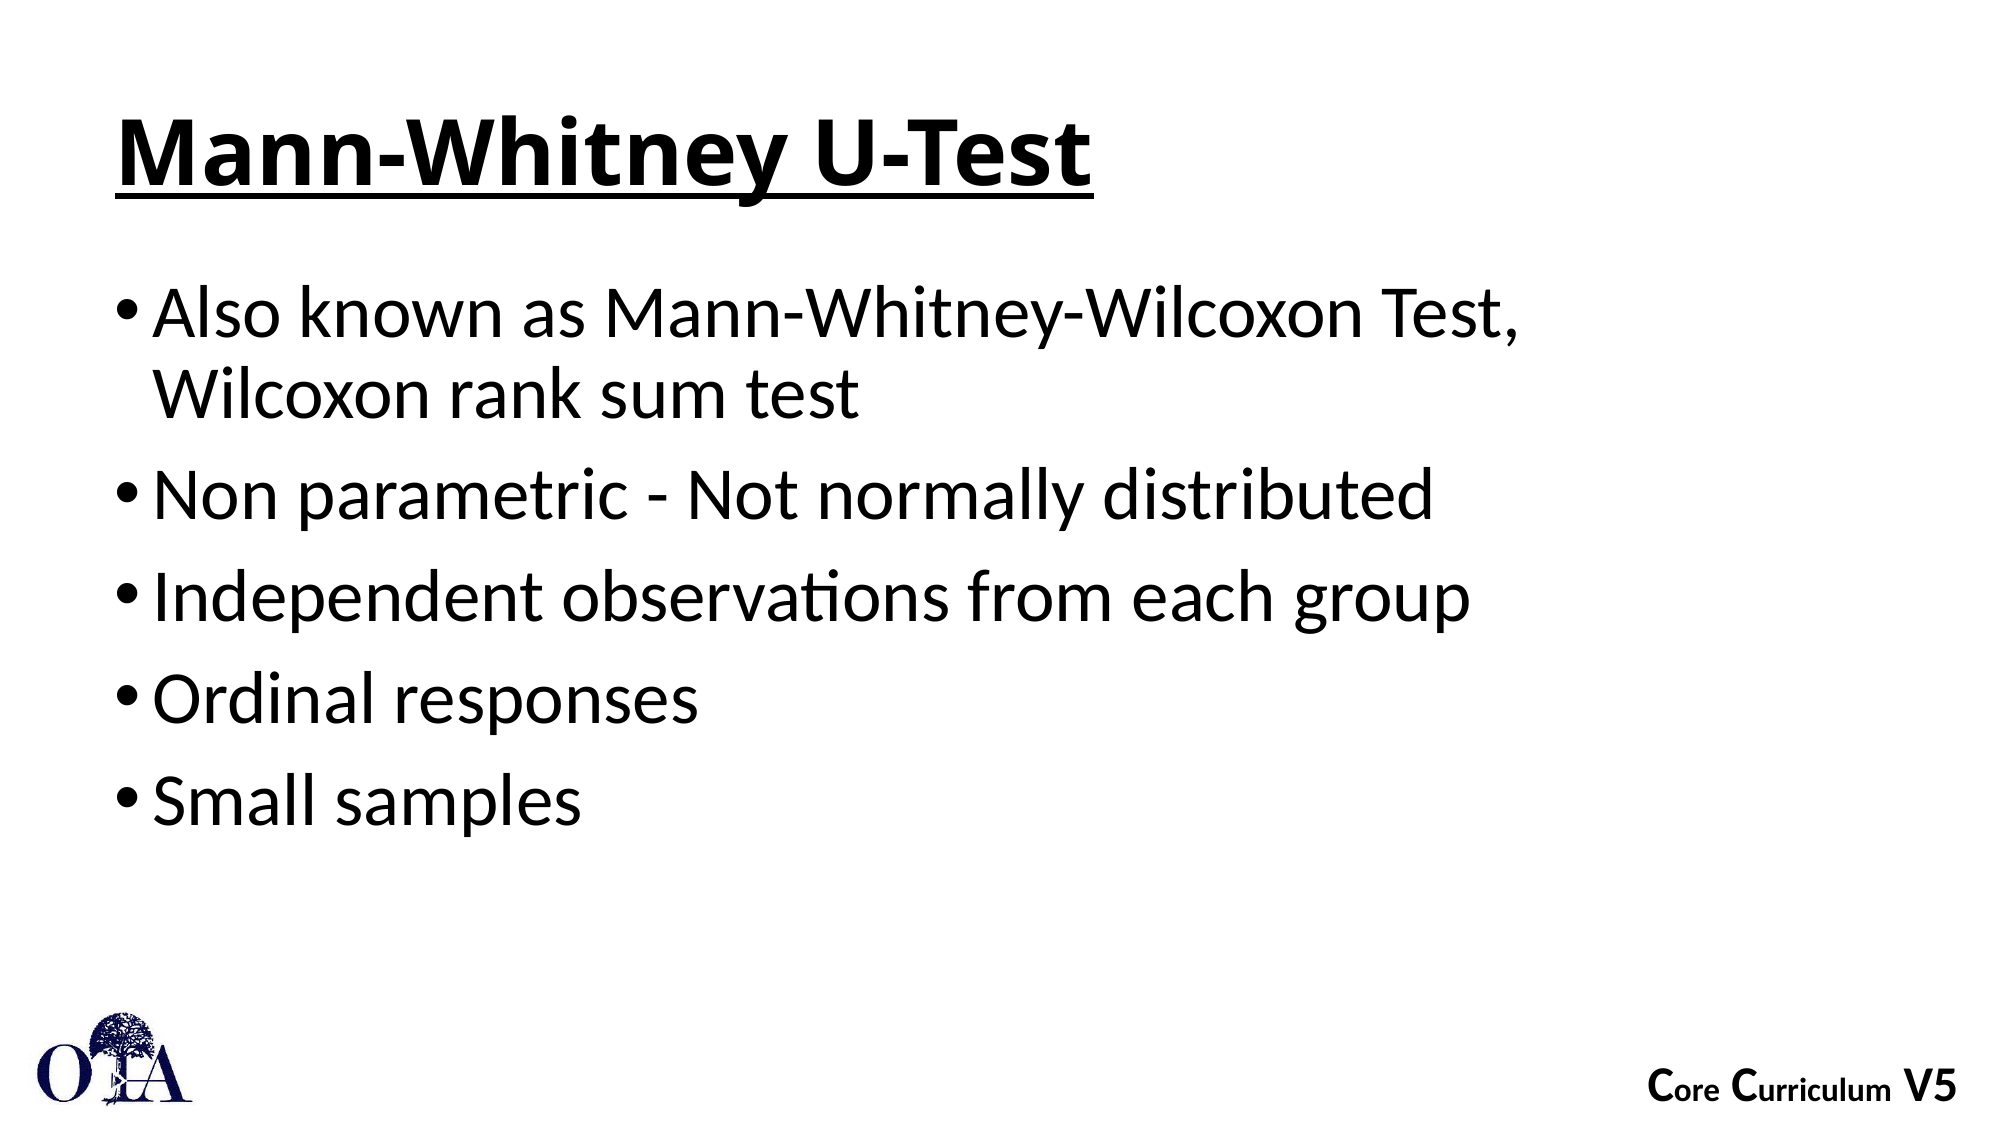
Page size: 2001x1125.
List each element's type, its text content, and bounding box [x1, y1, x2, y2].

title Mann-Whitney U-Test [99, 47, 1825, 264]
picture [28, 1010, 200, 1108]
list Also known as Mann-Whitney-Wilcoxon Test, Wilcoxon rank sum test Non parametric - Not normally distributed Independent observations from each group Ordinal responses Small samples [99, 264, 1825, 979]
